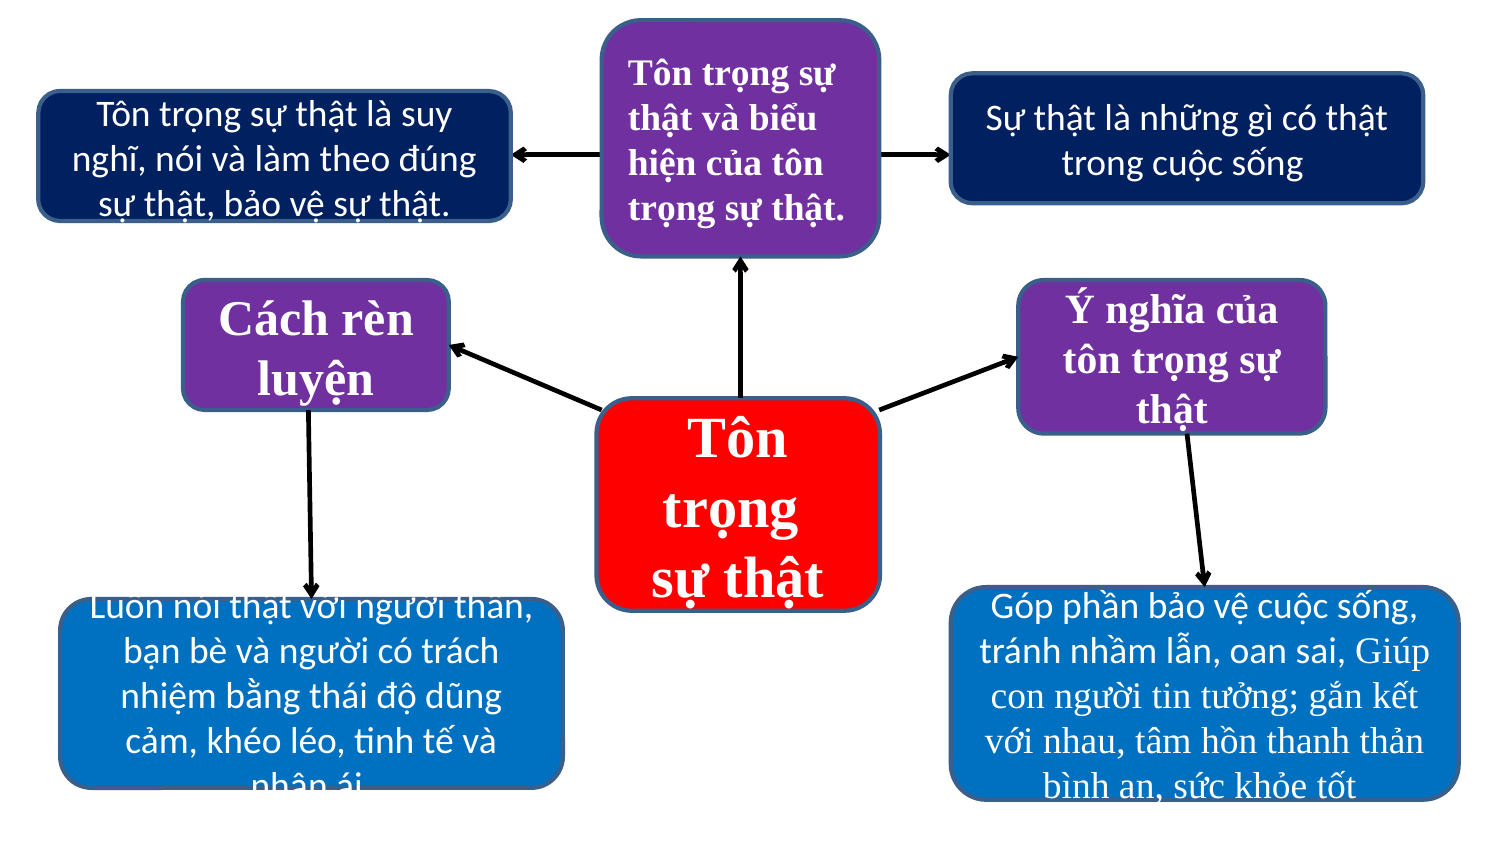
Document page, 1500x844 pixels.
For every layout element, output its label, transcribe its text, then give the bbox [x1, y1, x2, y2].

text_box Tôn trọng sự thật [594, 396, 883, 613]
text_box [878, 356, 1019, 411]
text_box Góp phần bảo vệ cuộc sống, tránh nhầm lẫn, oan sai, Giúp con người tin tưởng; gắn kết với nhau, tâm hồn thanh thản bình an, sức khỏe tốt [948, 584, 1461, 802]
text_box Ý nghĩa của tôn trọng sự thật [1016, 277, 1328, 436]
text_box Tôn trọng sự thật là suy nghĩ, nói và làm theo đúng sự thật, bảo vệ sự thật. [36, 88, 513, 224]
text_box Tôn trọng sự thật và biểu hiện của tôn trọng sự thật. [599, 18, 882, 259]
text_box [448, 344, 602, 411]
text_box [308, 409, 312, 600]
text_box Luôn nói thật với người thân, bạn bè và người có trách nhiệm bằng thái độ dũng cảm, khéo léo, tinh tế và nhân ái. [58, 596, 566, 791]
text_box Cách rèn luyện [180, 277, 451, 413]
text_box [1186, 433, 1205, 588]
text_box Sự thật là những gì có thật trong cuộc sống [948, 71, 1426, 206]
